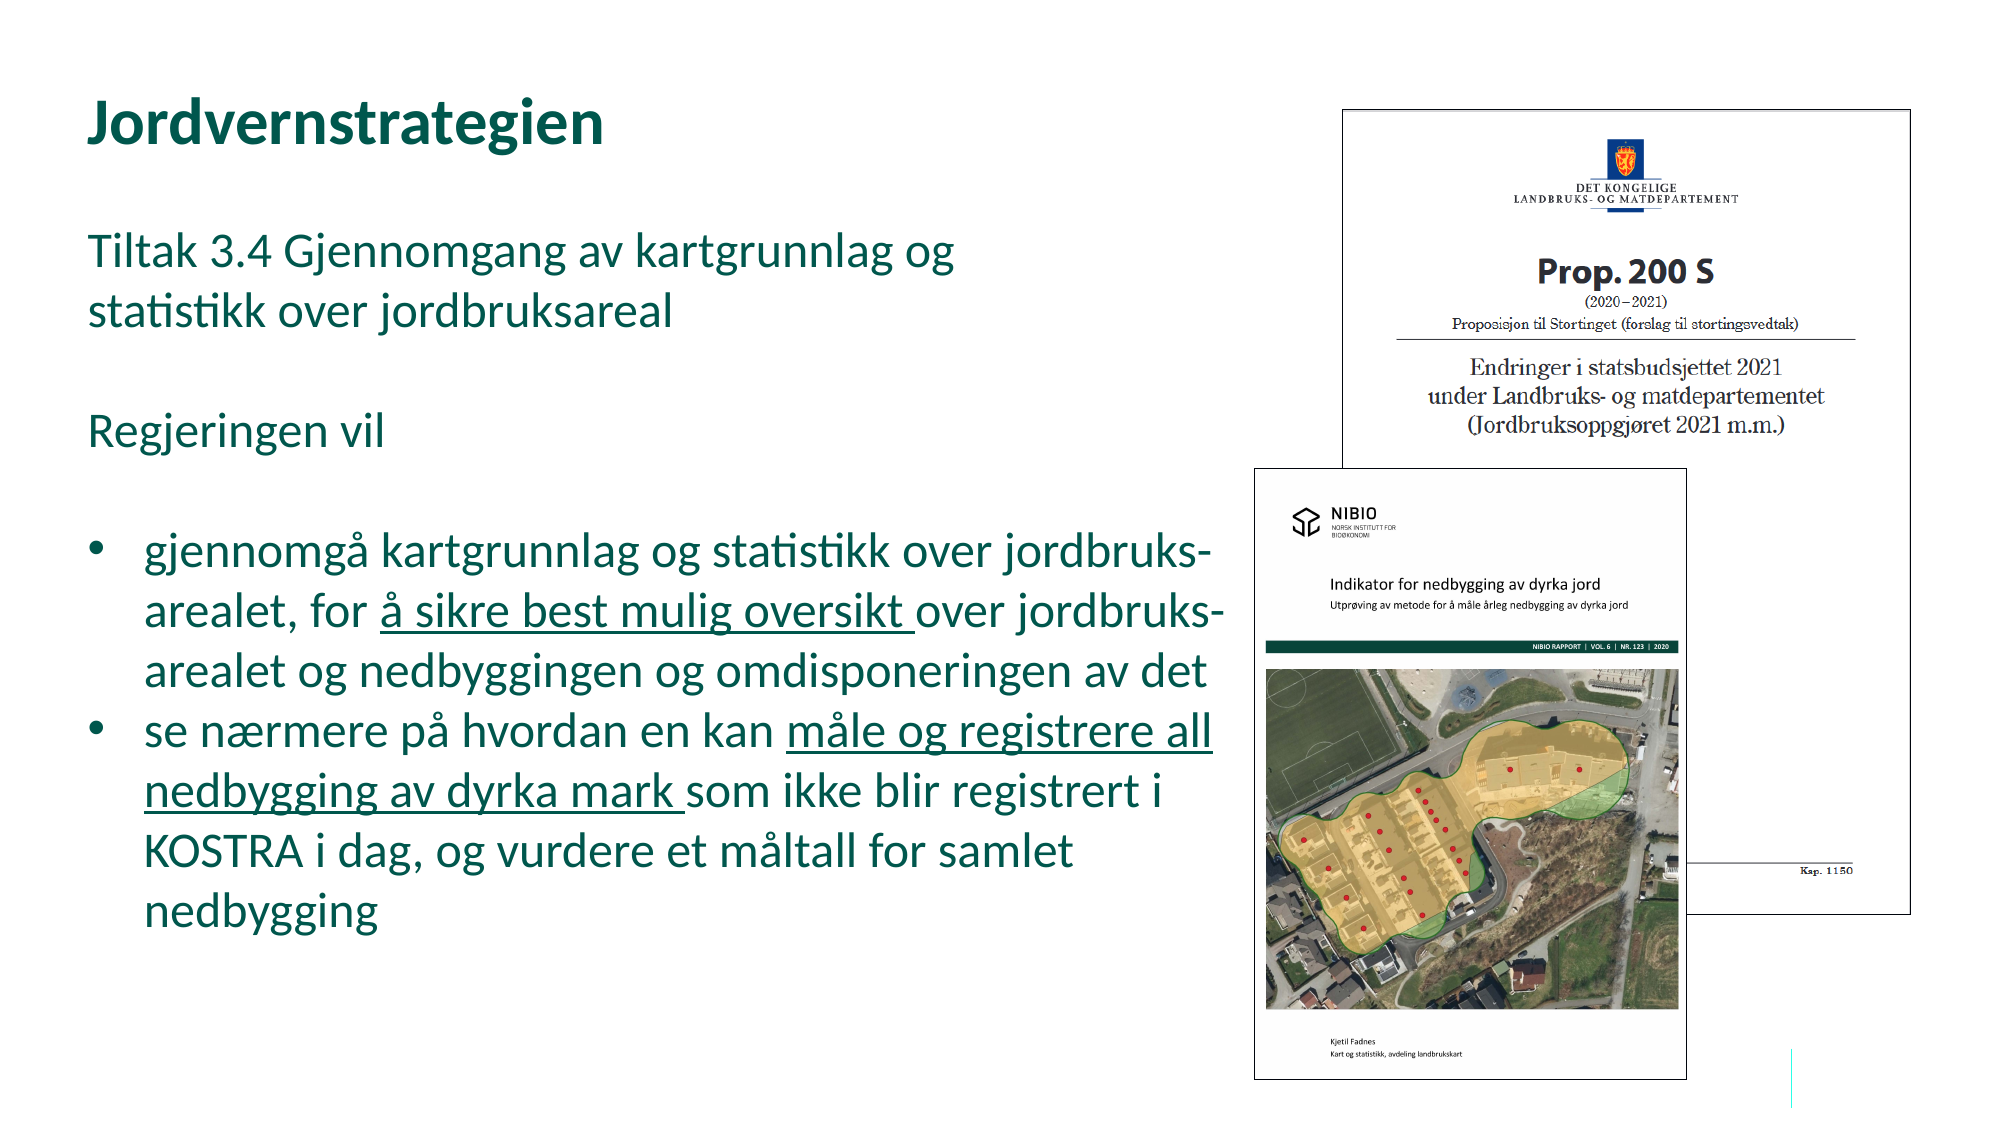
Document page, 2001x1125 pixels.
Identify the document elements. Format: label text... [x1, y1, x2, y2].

text_box Jordvernstrategien Tiltak 3.4 Gjennomgang av kartgrunnlag og statistikk over jordbruksareal Regjeringen vil gjennomgå kartgrunnlag og statistikk over jordbruks-arealet, for å sikre best mulig oversikt over jordbruks-arealet og nedbyggingen og omdisponeringen av det se nærmere på hvordan en kan måle og registrere all nedbygging av dyrka mark som ikke blir registrert i KOSTRA i dag, og vurdere et måltall for samlet nedbygging [72, 70, 1296, 1005]
picture [1254, 109, 1911, 1080]
